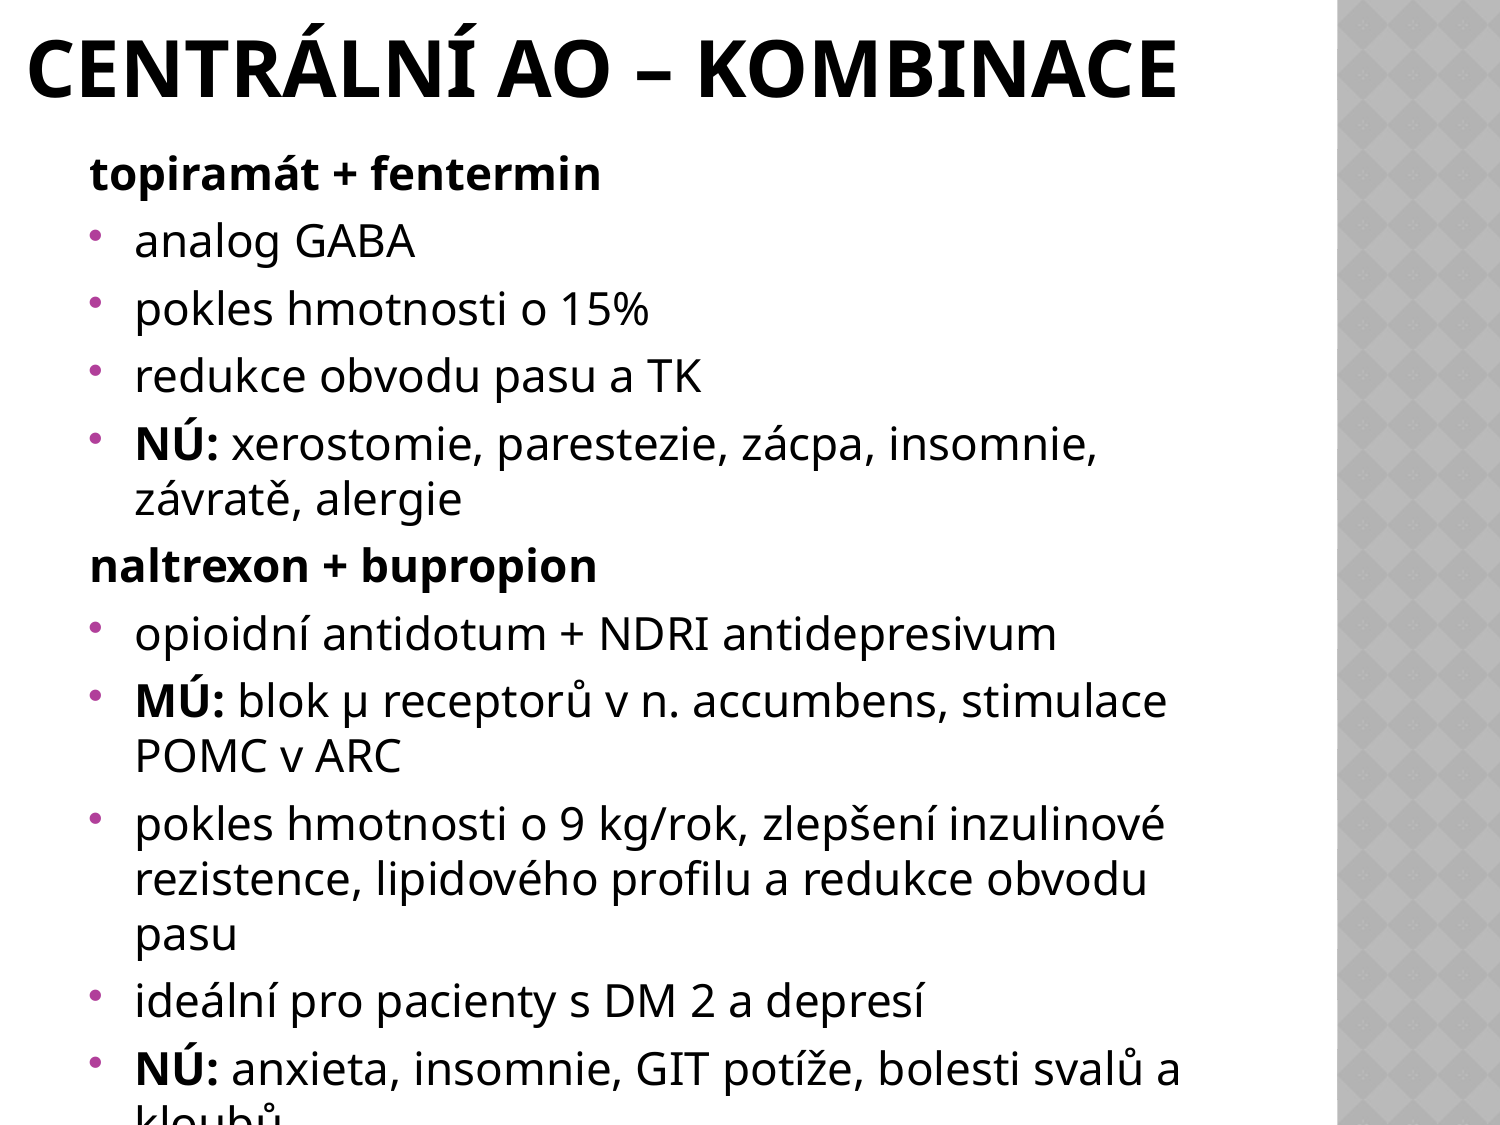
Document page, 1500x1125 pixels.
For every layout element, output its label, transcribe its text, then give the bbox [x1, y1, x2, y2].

title Centrální aO – kombinace [17, 0, 1263, 114]
list topiramát + fentermin analog GABA pokles hmotnosti o 15% redukce obvodu pasu a TK NÚ: xerostomie, parestezie, zácpa, insomnie, závratě, alergie naltrexon + bupropion opioidní antidotum + NDRI antidepresivum MÚ: blok µ receptorů v n. accumbens, stimulace POMC v ARC pokles hmotnosti o 9 kg/rok, zlepšení inzulinové rezistence, lipidového profilu a redukce obvodu pasu ideální pro pacienty s DM 2 a depresí NÚ: anxieta, insomnie, GIT potíže, bolesti svalů a kloubů [75, 137, 1263, 1059]
